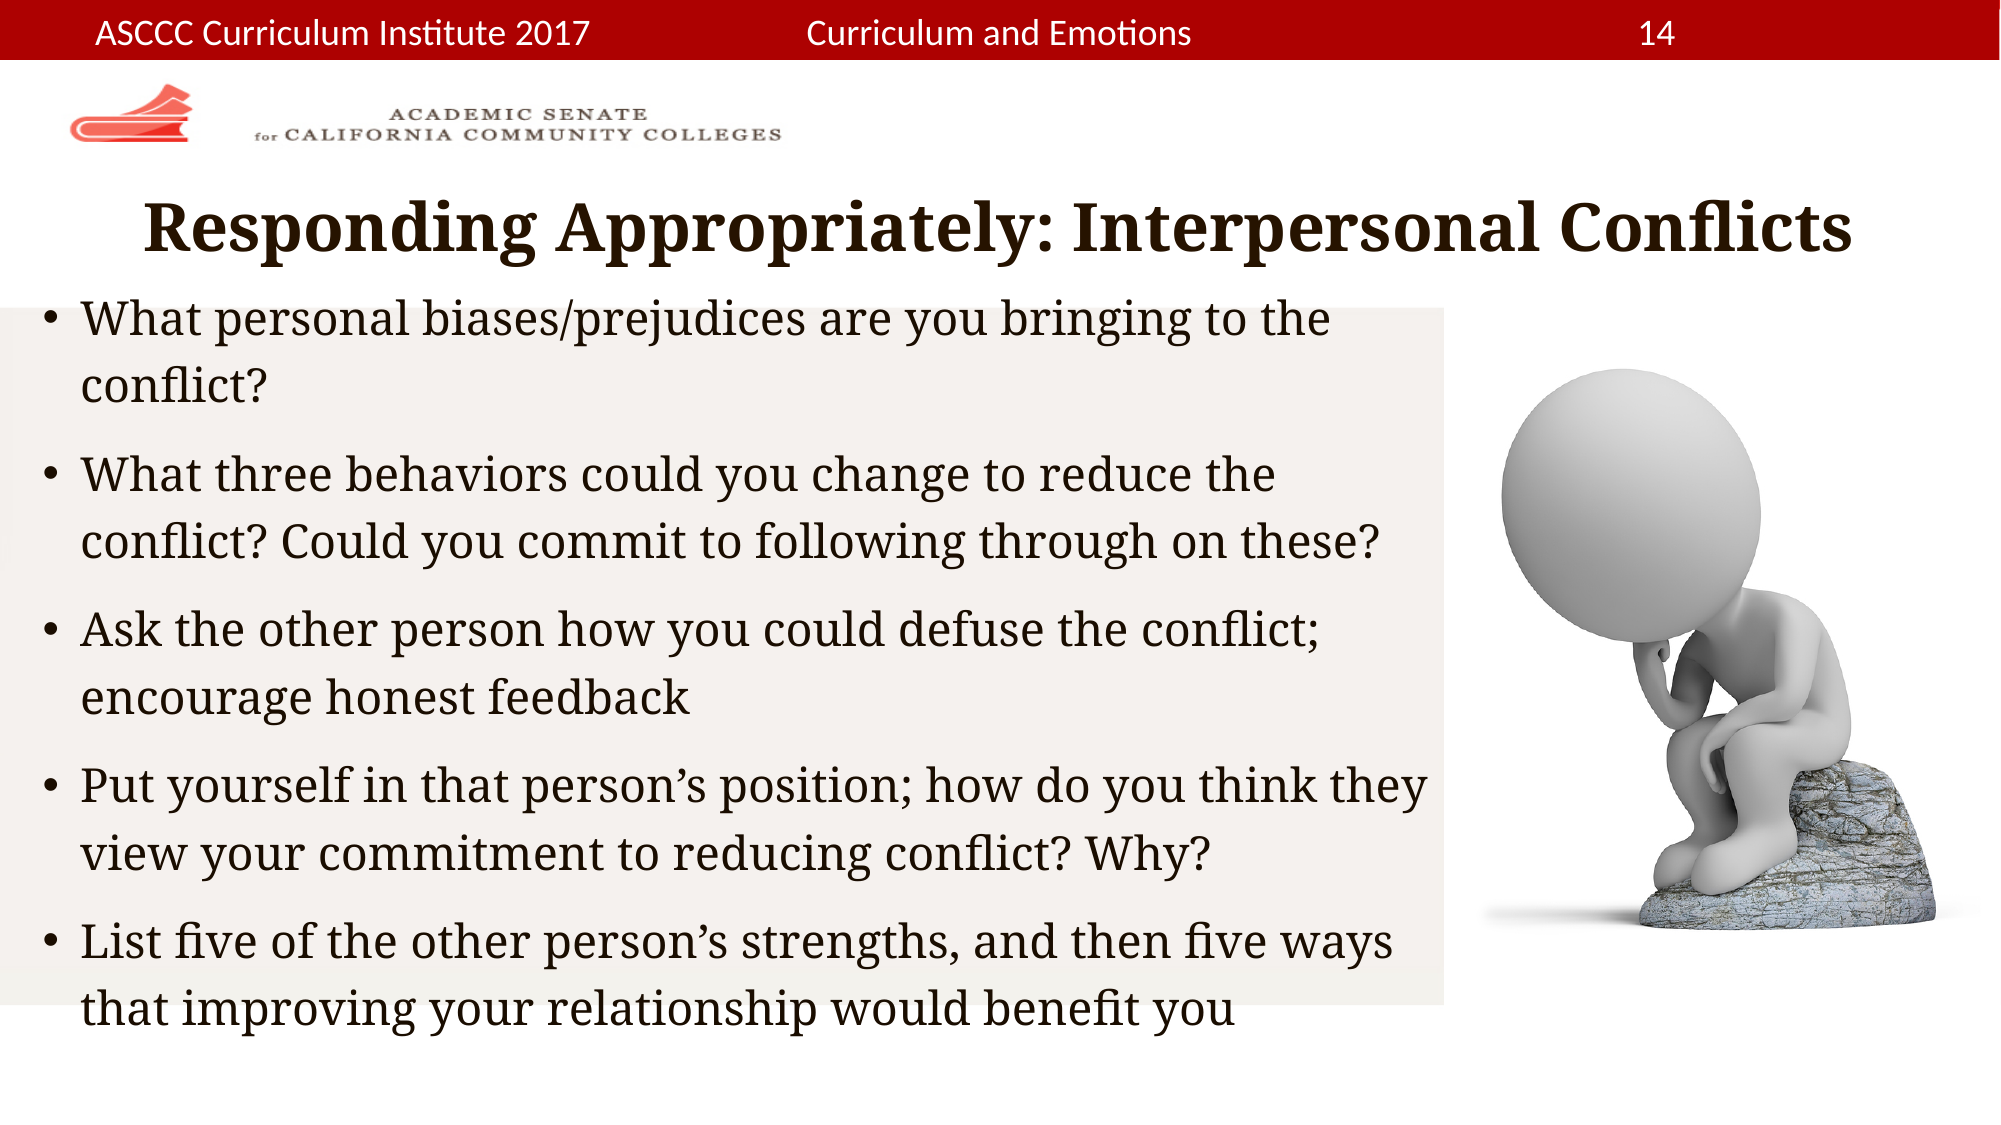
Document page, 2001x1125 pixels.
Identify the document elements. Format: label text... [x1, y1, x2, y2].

list What personal biases/prejudices are you bringing to the conflict? What three behaviors could you change to reduce the conflict? Could you commit to following through on these? Ask the other person how you could defuse the conflict; encourage honest feedback Put yourself in that person’s position; how do you think they view your commitment to reducing conflict? Why? List five of the other person’s strengths, and then five ways that improving your relationship would benefit you [27, 299, 1444, 1013]
title Responding Appropriately: Interpersonal Conflicts [0, 149, 2000, 300]
picture [0, 0, 2001, 1125]
